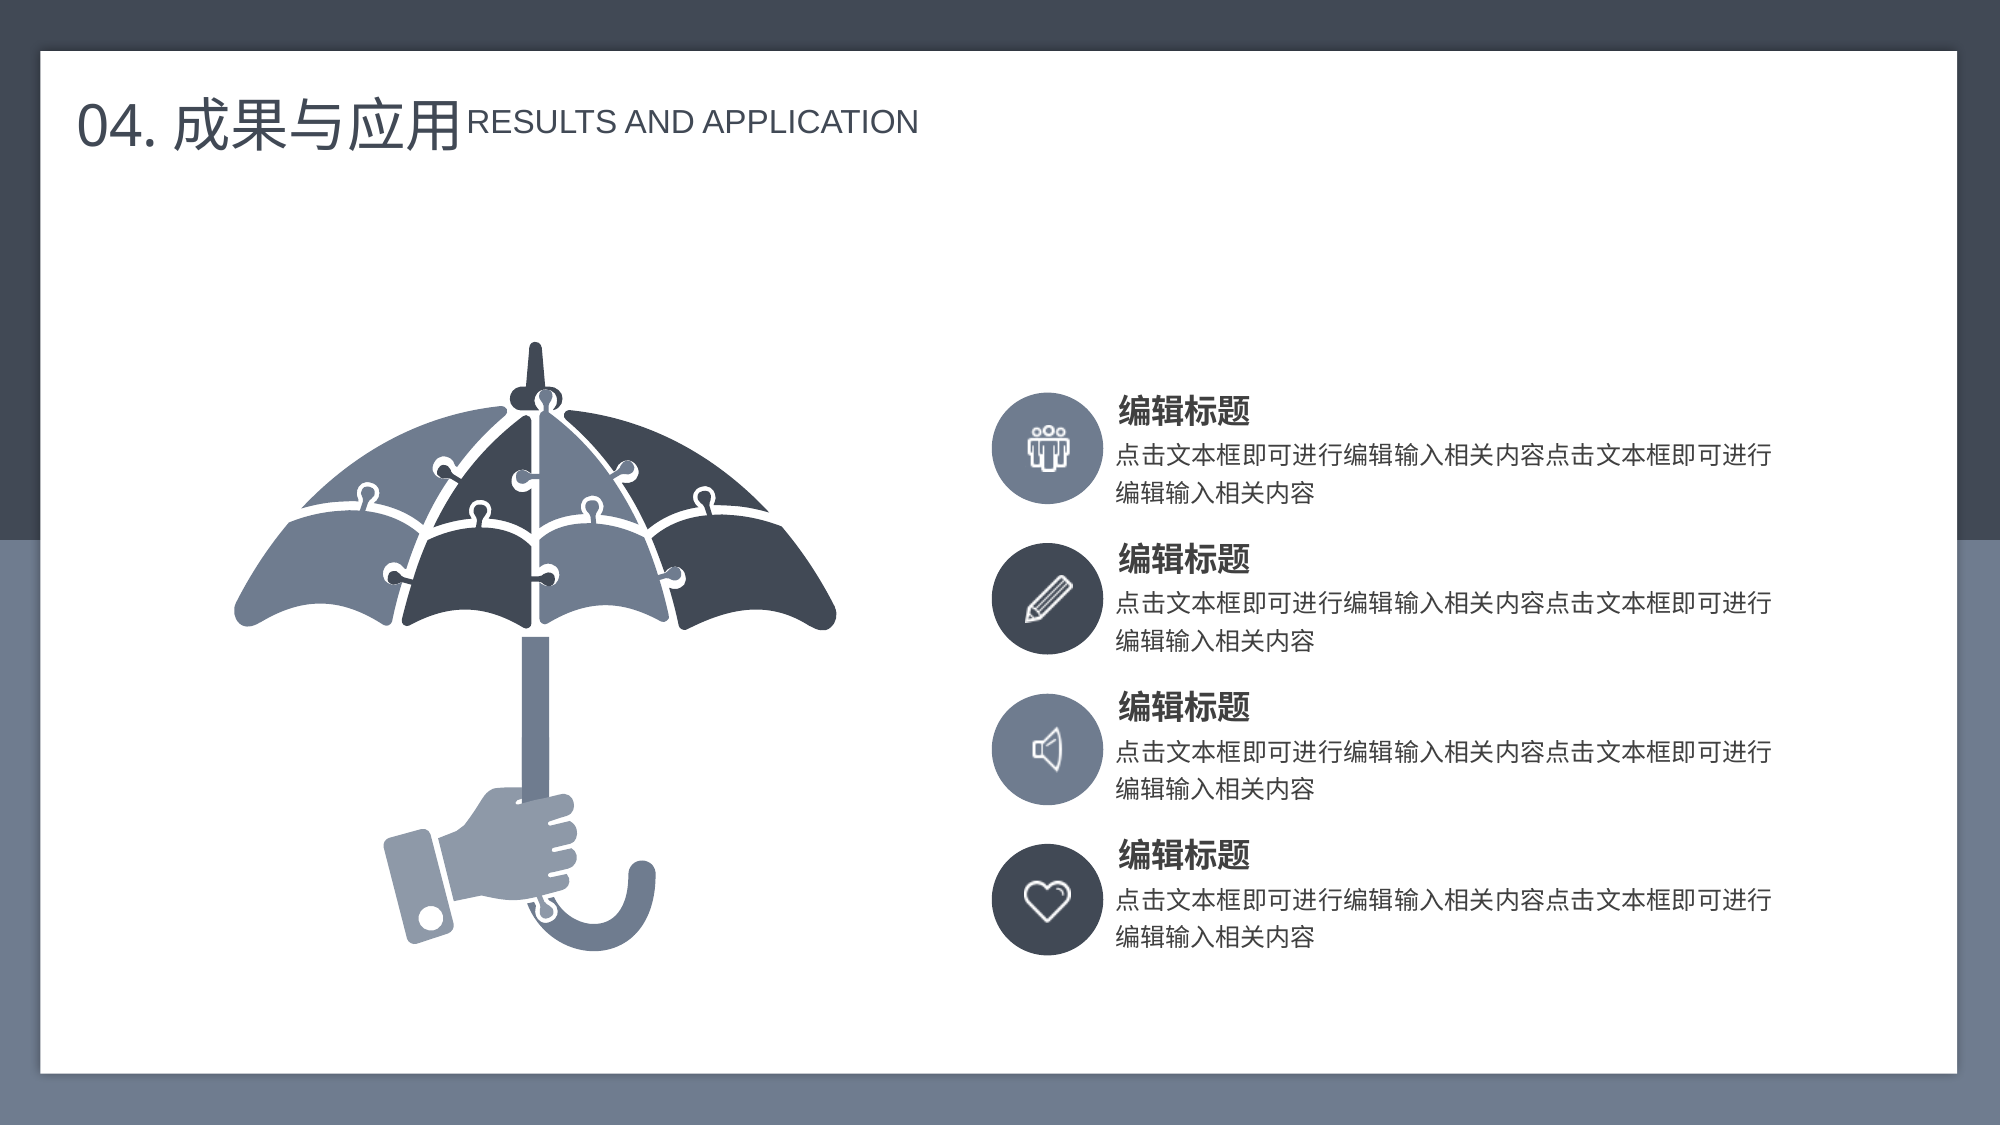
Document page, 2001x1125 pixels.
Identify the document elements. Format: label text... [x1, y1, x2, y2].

text_box [521, 636, 550, 737]
text_box 04.成果与应用 [61, 28, 685, 166]
text_box [39, 50, 1958, 1075]
text_box [383, 829, 454, 945]
text_box [234, 486, 420, 627]
text_box 编辑标题 [1103, 531, 1327, 586]
picture [1024, 726, 1071, 773]
text_box RESULTS AND APPLICATION [442, 92, 1267, 148]
text_box [516, 389, 639, 529]
text_box [990, 391, 1101, 506]
text_box [0, 0, 2000, 539]
text_box [990, 541, 1101, 656]
text_box 点击文本框即可进行编辑输入相关内容点击文本框即可进行编辑输入相关内容 [1101, 573, 1789, 663]
text_box [521, 709, 550, 803]
text_box 点击文本框即可进行编辑输入相关内容点击文本框即可进行编辑输入相关内容 [1101, 425, 1789, 515]
text_box [438, 787, 578, 902]
text_box [564, 410, 770, 530]
text_box [539, 500, 682, 625]
picture [1025, 575, 1073, 623]
text_box [301, 406, 508, 526]
text_box [433, 415, 532, 534]
text_box 点击文本框即可进行编辑输入相关内容点击文本框即可进行编辑输入相关内容 [1101, 721, 1789, 811]
text_box [0, 539, 2000, 1125]
picture [1025, 424, 1073, 472]
text_box [509, 341, 563, 411]
text_box [527, 860, 656, 952]
text_box 编辑标题 [1103, 383, 1327, 438]
text_box 编辑标题 [1103, 679, 1327, 734]
text_box 点击文本框即可进行编辑输入相关内容点击文本框即可进行编辑输入相关内容 [1101, 869, 1789, 959]
text_box [536, 896, 554, 919]
text_box [651, 490, 837, 631]
text_box [387, 504, 555, 629]
text_box 编辑标题 [1103, 827, 1327, 882]
picture [1024, 878, 1071, 926]
text_box [990, 692, 1101, 807]
text_box [990, 842, 1101, 957]
